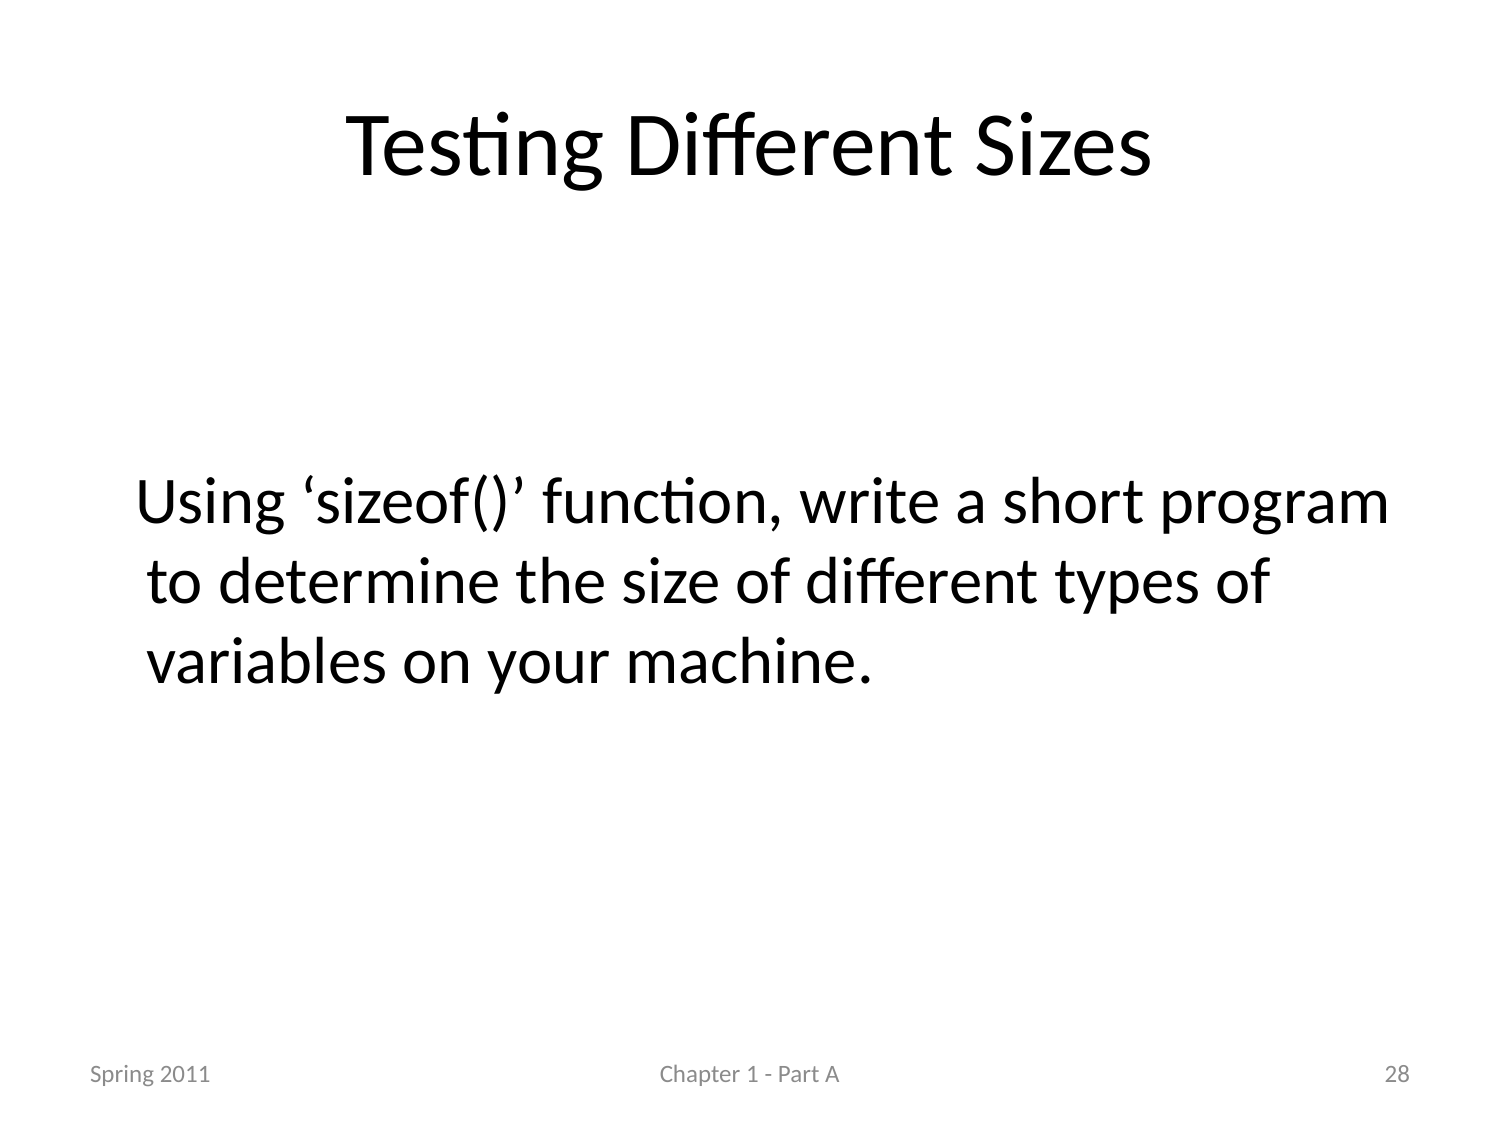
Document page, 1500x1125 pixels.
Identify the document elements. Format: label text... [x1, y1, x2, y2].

slide_number Spring 2011 [75, 1042, 425, 1103]
list Using ‘sizeof()’ function, write a short program to determine the size of different types of variables on your machine. [75, 262, 1425, 1005]
footer Chapter 1 - Part A [512, 1042, 988, 1103]
title Testing Different Sizes [75, 45, 1425, 233]
slide_number 28 [1074, 1042, 1425, 1103]
